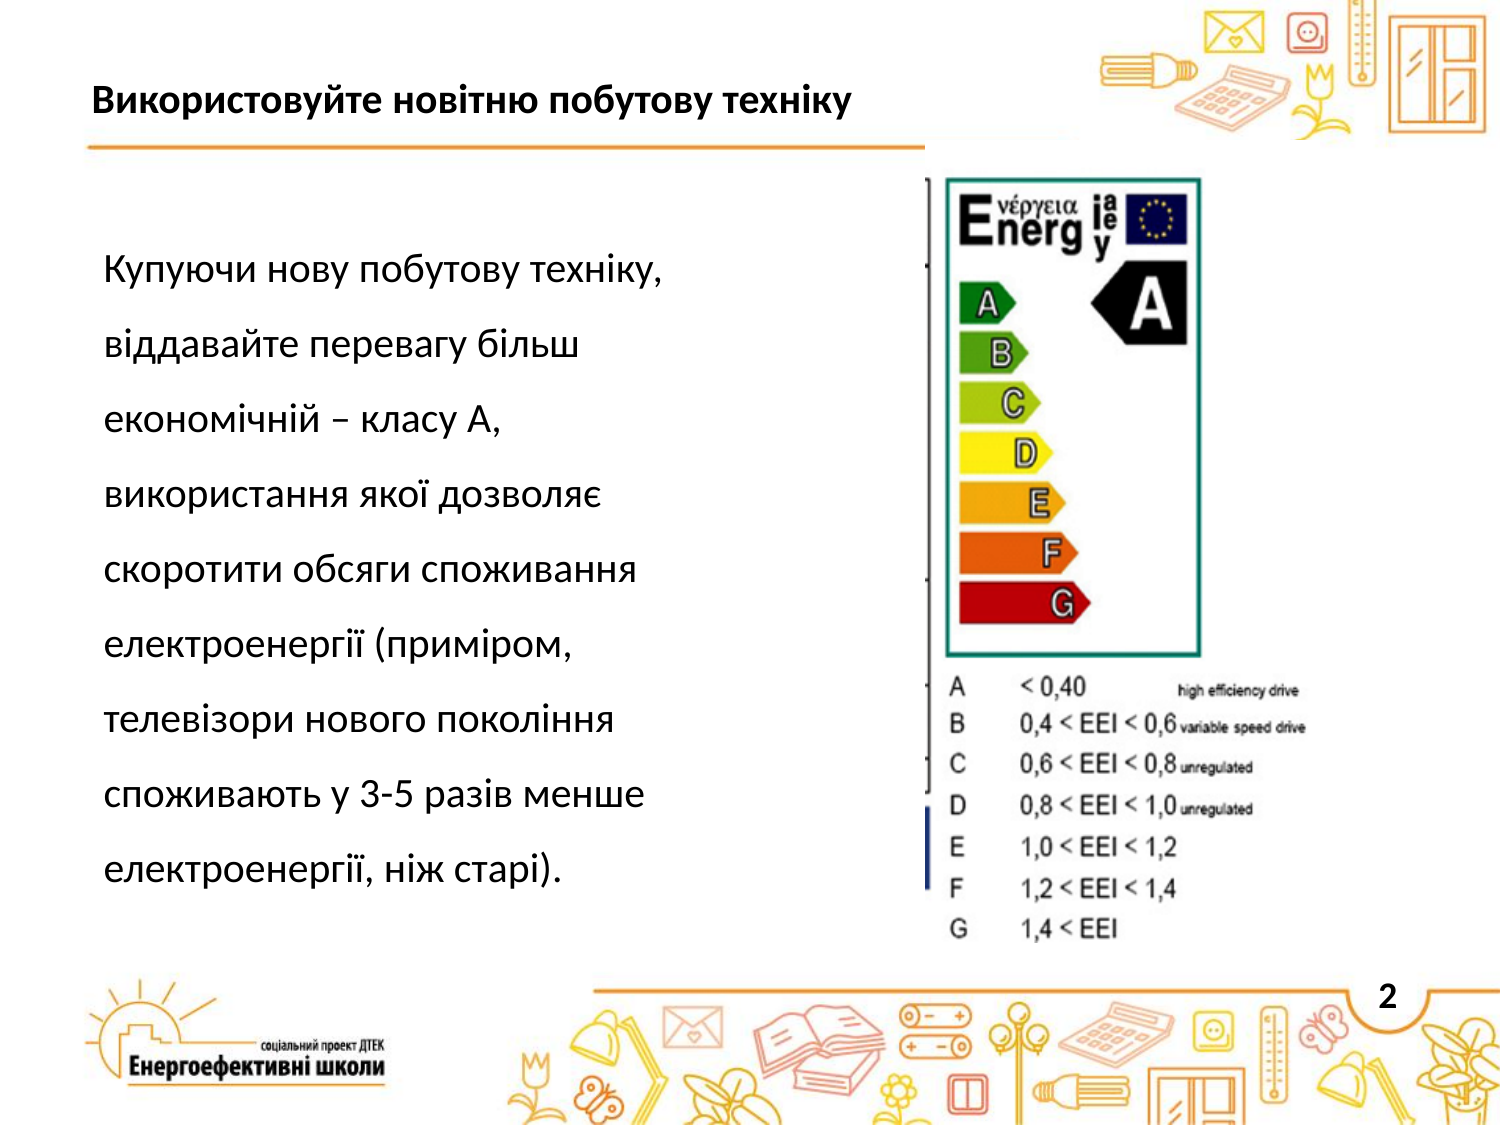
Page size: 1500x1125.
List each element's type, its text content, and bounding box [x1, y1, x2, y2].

title Використовуйте новітню побутову техніку [76, 0, 1069, 186]
picture [0, 0, 1500, 1125]
list Купуючи нову побутову техніку, віддавайте перевагу більш економічній – класу А, використання якої дозволяє скоротити обсяги споживання електроенергії (приміром, телевізори нового покоління споживають у 3-5 разів менше електроенергії, ніж старі). [88, 208, 727, 899]
slide_number 2 [1340, 964, 1436, 1035]
